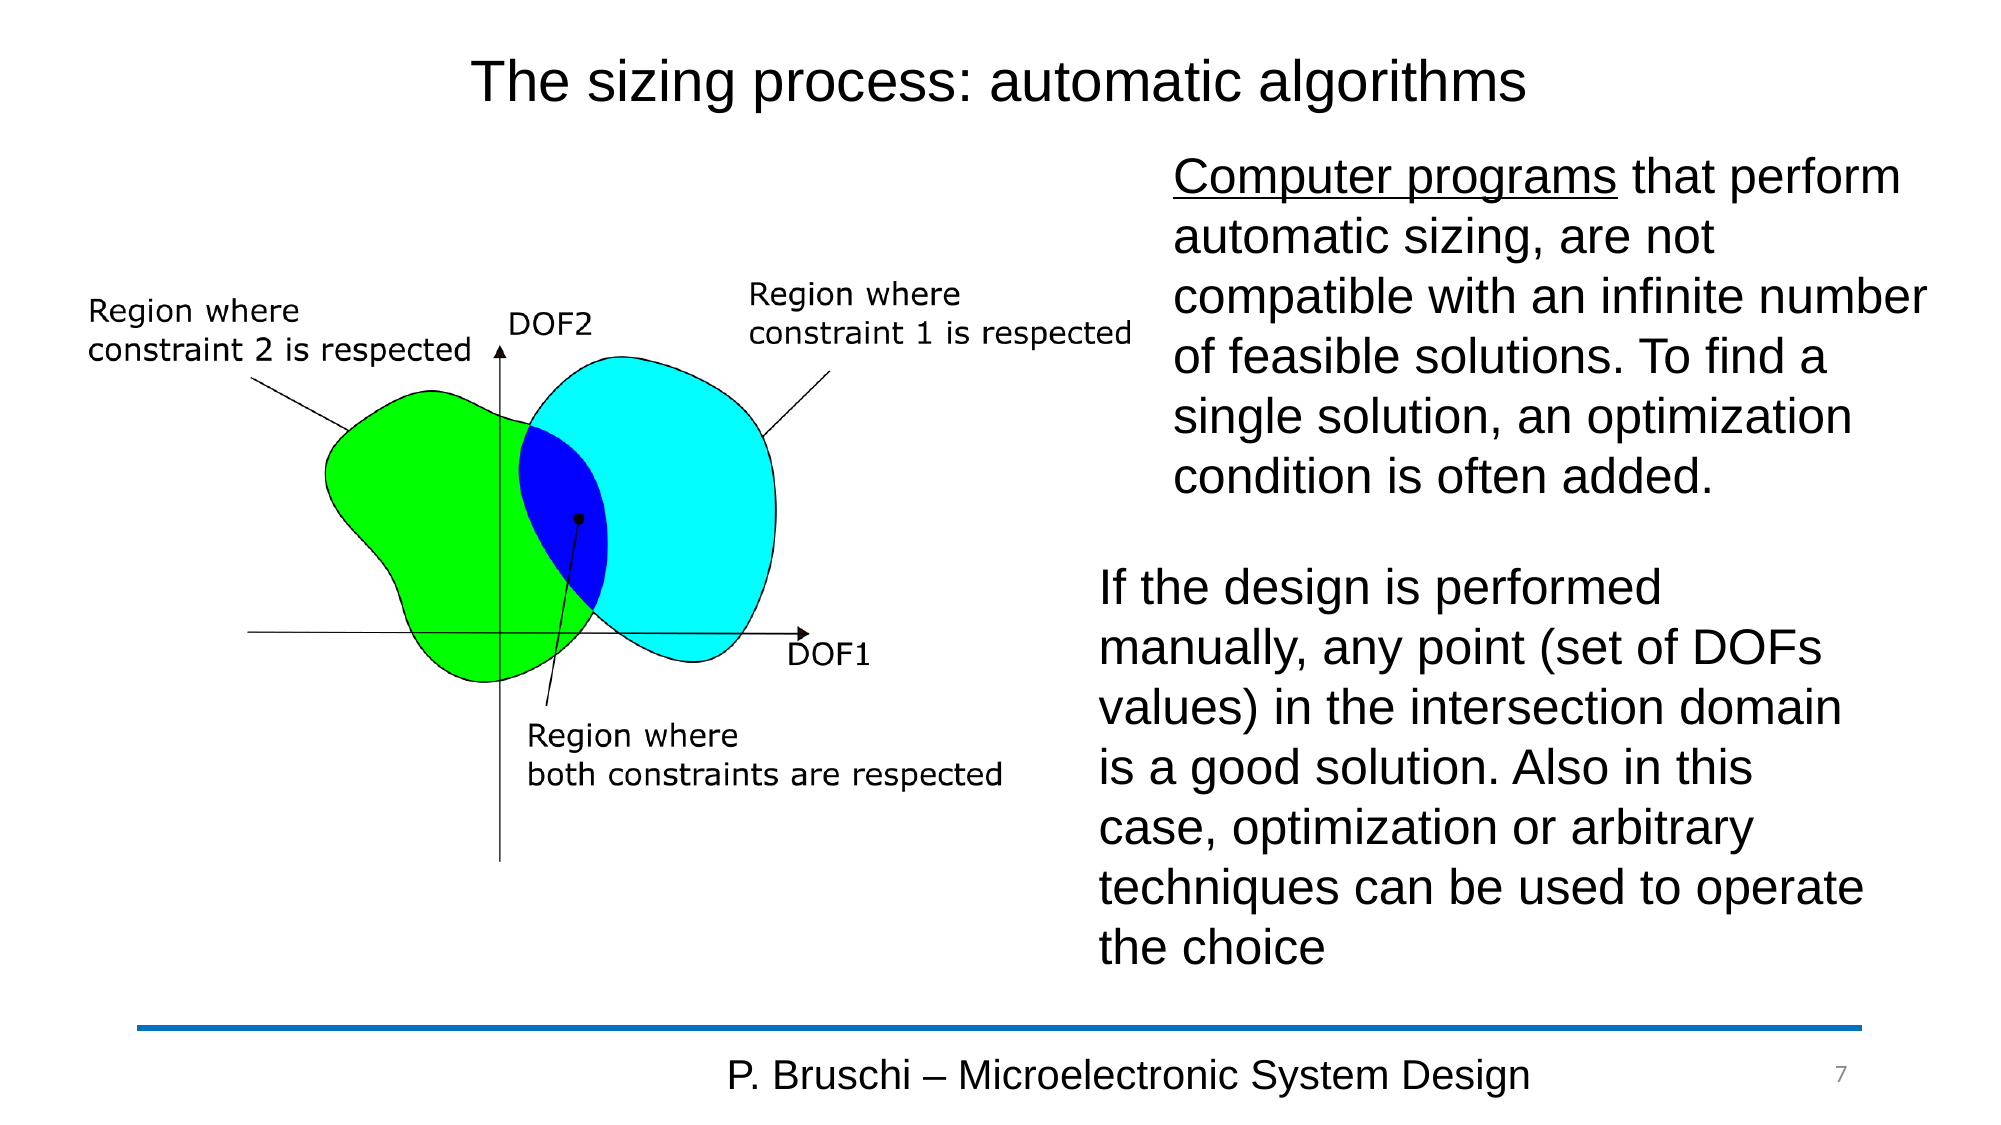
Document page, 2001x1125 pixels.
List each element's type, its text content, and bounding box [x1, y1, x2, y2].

footer P. Bruschi – Microelectronic System Design [662, 1042, 1596, 1103]
slide_number 7 [1718, 1042, 1863, 1103]
text_box If the design is performed manually, any point (set of DOFs values) in the intersection domain is a good solution. Also in this case, optimization or arbitrary techniques can be used to operate the choice [1083, 546, 1886, 982]
text_box Computer programs that perform automatic sizing, are not compatible with an infinite number of feasible solutions. To find a single solution, an optimization condition is often added. [1158, 136, 1946, 512]
picture [89, 281, 1130, 862]
title The sizing process: automatic algorithms [137, 27, 1863, 137]
